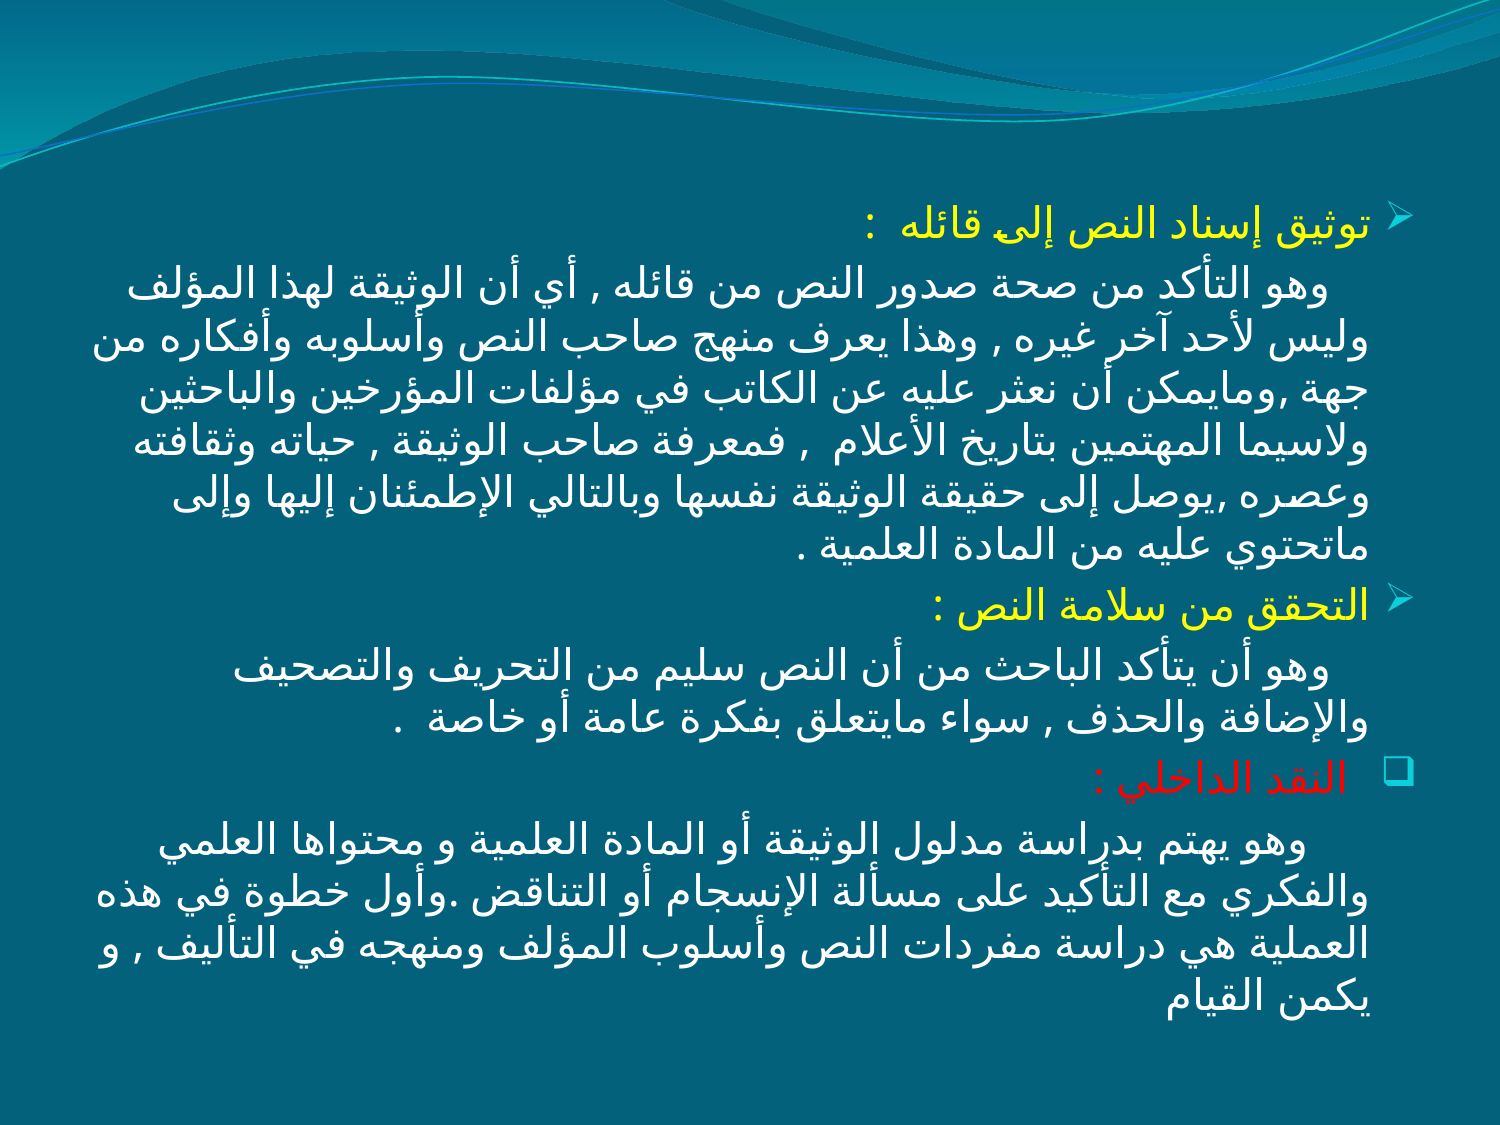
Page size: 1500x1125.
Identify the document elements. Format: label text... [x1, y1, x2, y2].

list توثيق إسناد النص إلى قائله : وهو التأكد من صحة صدور النص من قائله , أي أن الوثيقة لهذا المؤلف وليس لأحد آخر غيره , وهذا يعرف منهج صاحب النص وأسلوبه وأفكاره من جهة ,ومايمكن أن نعثر عليه عن الكاتب في مؤلفات المؤرخين والباحثين ولاسيما المهتمين بتاريخ الأعلام , فمعرفة صاحب الوثيقة , حياته وثقافته وعصره ,يوصل إلى حقيقة الوثيقة نفسها وبالتالي الإطمئنان إليها وإلى ماتحتوي عليه من المادة العلمية . التحقق من سلامة النص : وهو أن يتأكد الباحث من أن النص سليم من التحريف والتصحيف والإضافة والحذف , سواء مايتعلق بفكرة عامة أو خاصة . النقد الداخلي : وهو يهتم بدراسة مدلول الوثيقة أو المادة العلمية و محتواها العلمي والفكري مع التأكيد على مسألة الإنسجام أو التناقض .وأول خطوة في هذه العملية هي دراسة مفردات النص وأسلوب المؤلف ومنهجه في التأليف , و يكمن القيام [75, 187, 1425, 1038]
